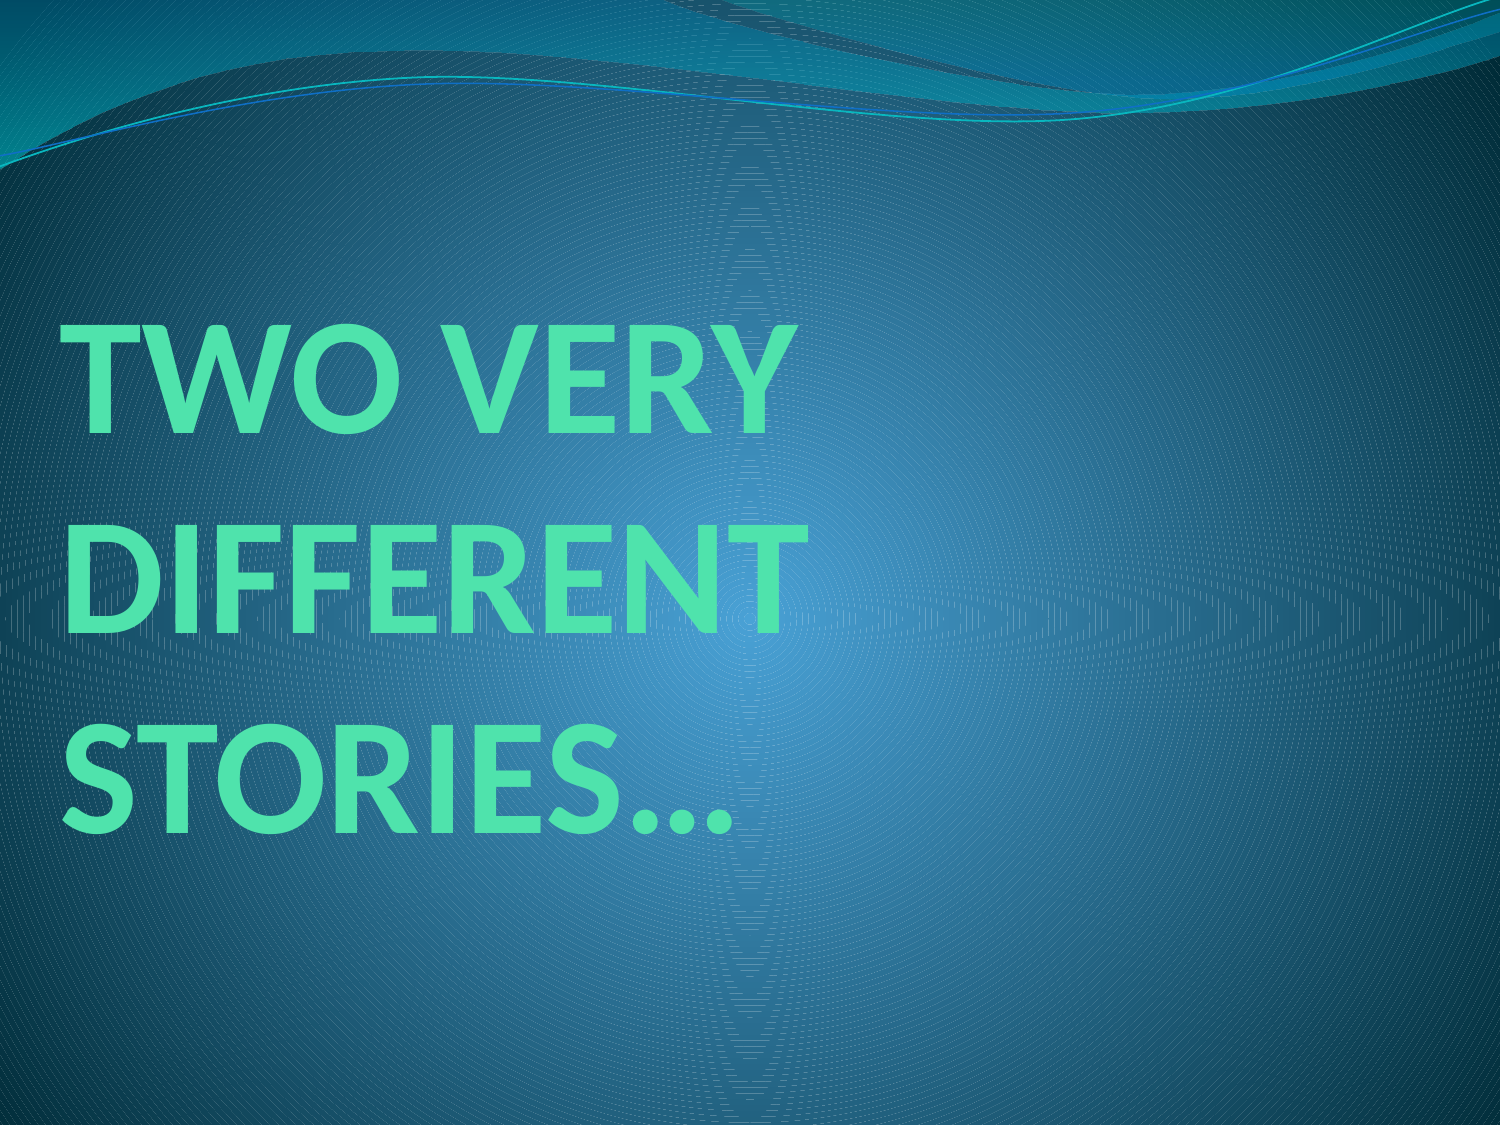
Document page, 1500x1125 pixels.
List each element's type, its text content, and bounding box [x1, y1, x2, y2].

title TWO VERY DIFFERENT STORIES… [59, 642, 1335, 867]
